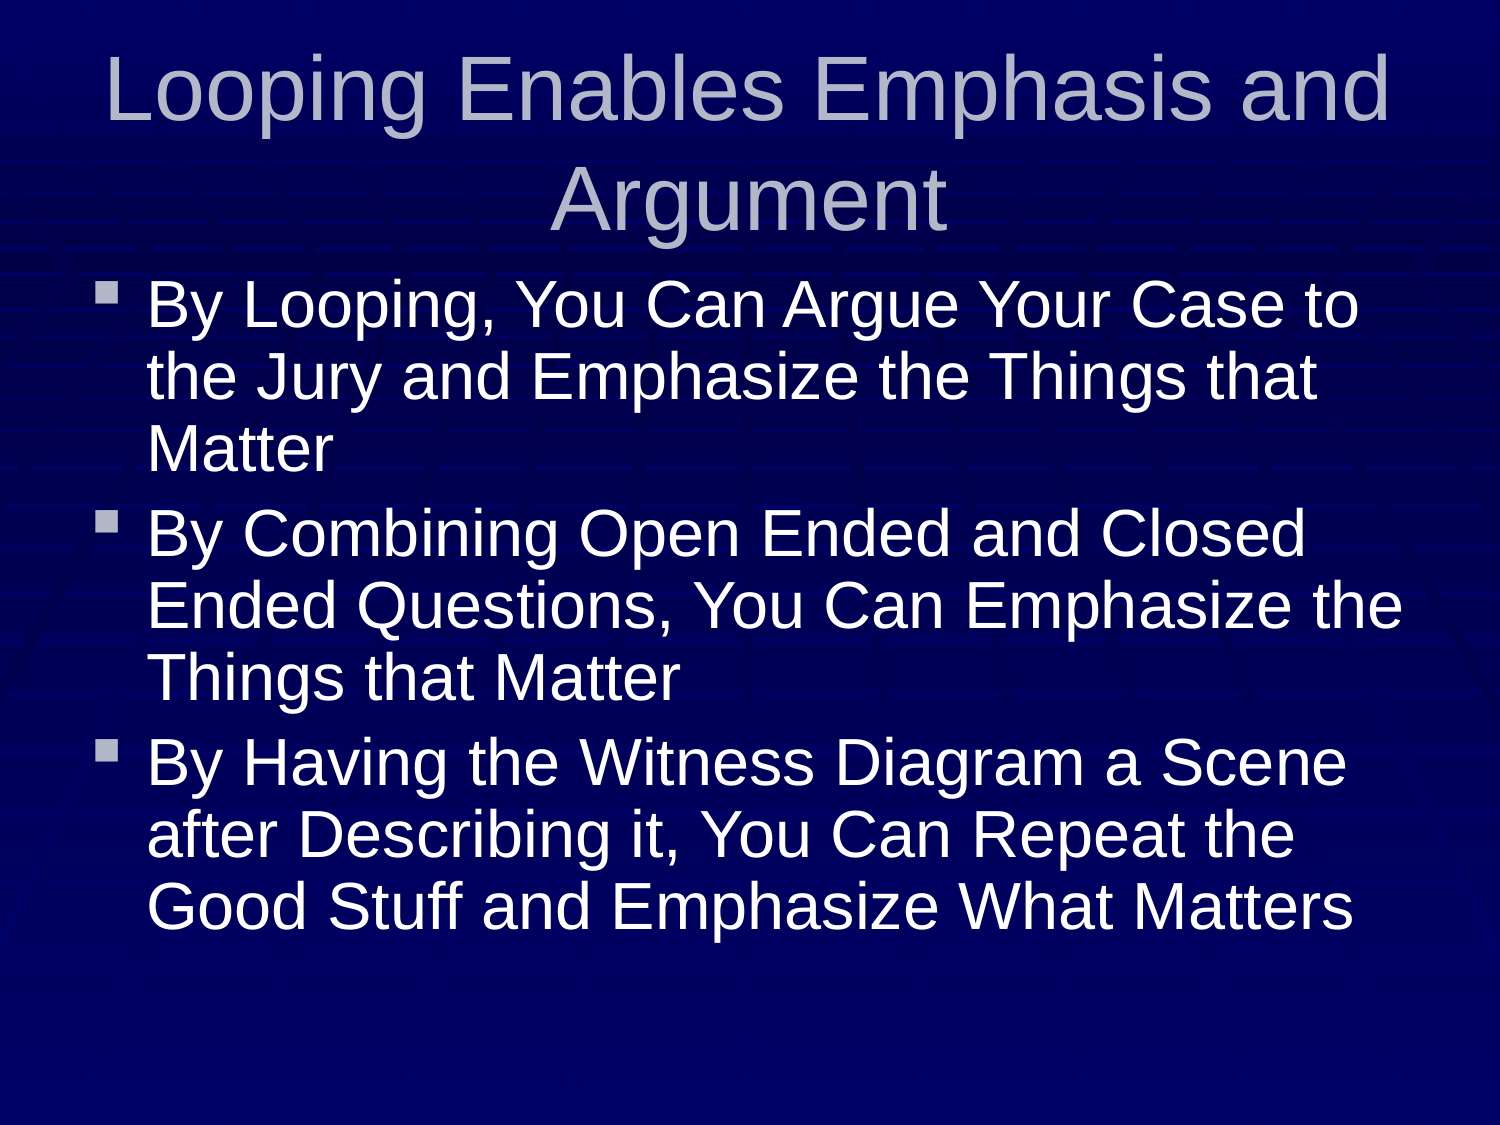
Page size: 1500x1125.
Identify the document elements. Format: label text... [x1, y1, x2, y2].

title Looping Enables Emphasis and Argument [74, 44, 1425, 233]
list By Looping, You Can Argue Your Case to the Jury and Emphasize the Things that Matter By Combining Open Ended and Closed Ended Questions, You Can Emphasize the Things that Matter By Having the Witness Diagram a Scene after Describing it, You Can Repeat the Good Stuff and Emphasize What Matters [74, 262, 1425, 1000]
